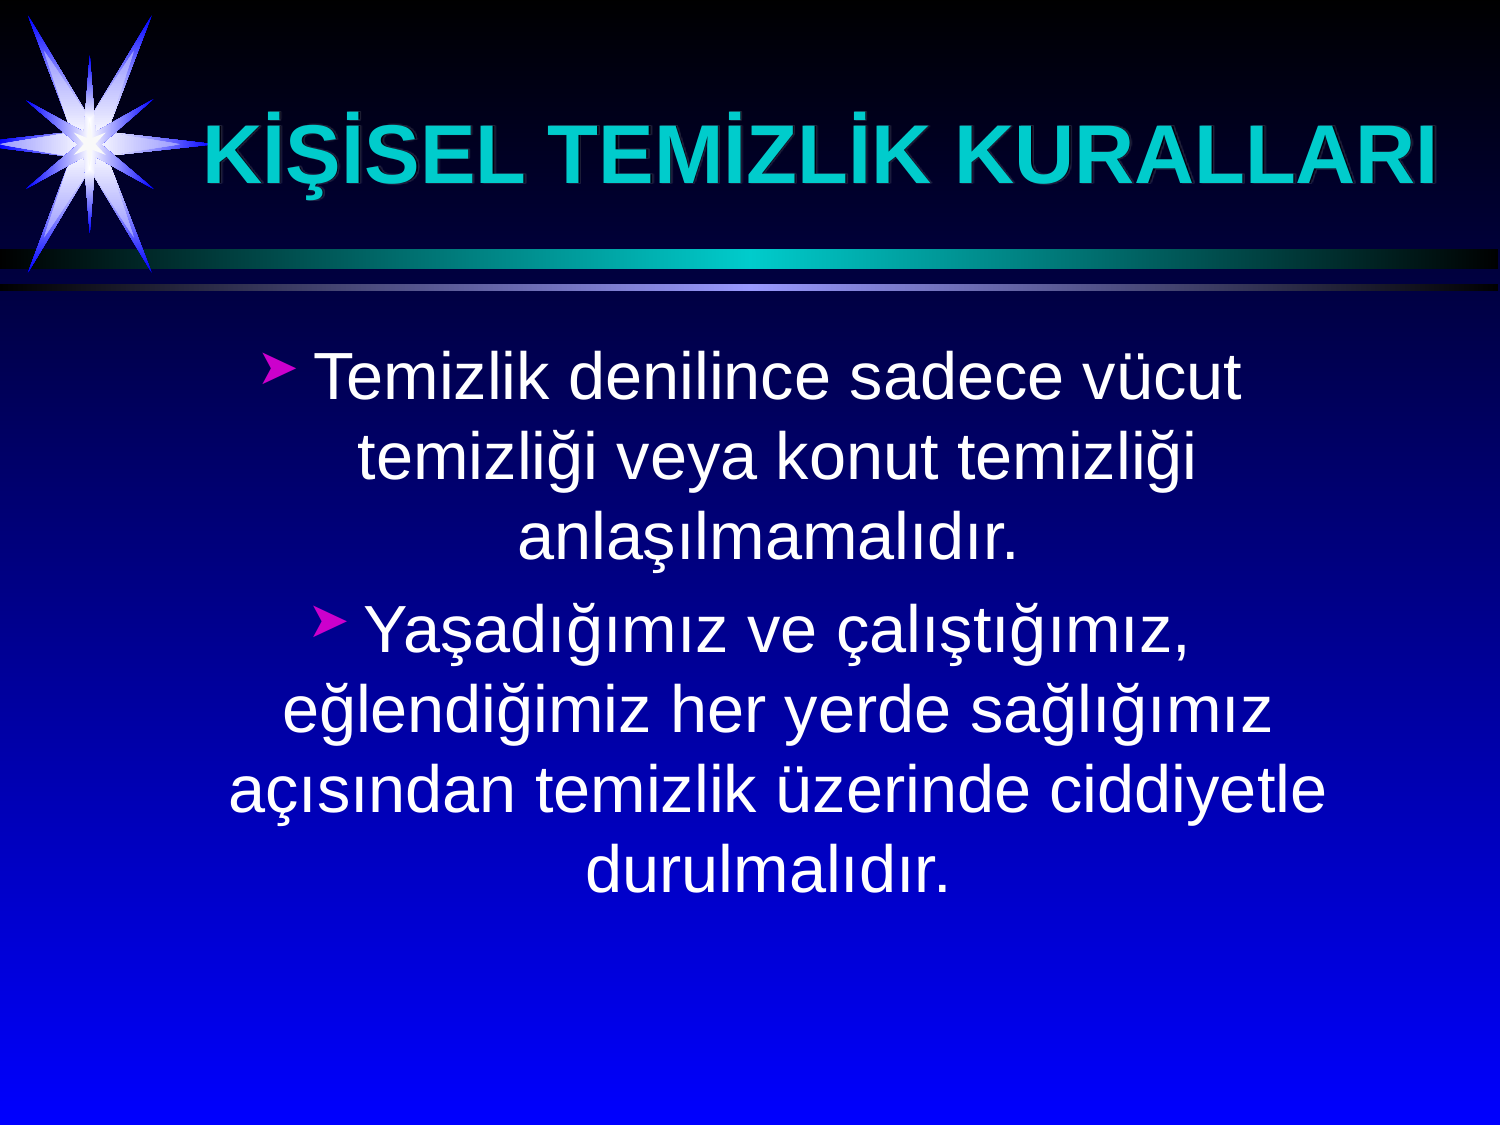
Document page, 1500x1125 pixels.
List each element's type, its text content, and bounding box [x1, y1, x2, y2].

title KİŞİSEL TEMİZLİK KURALLARI [187, 56, 1463, 244]
list Temizlik denilince sadece vücut temizliği veya konut temizliği anlaşılmamalıdır. Yaşadığımız ve çalıştığımız, eğlendiğimiz her yerde sağlığımız açısından temizlik üzerinde ciddiyetle durulmalıdır. [112, 324, 1388, 1001]
